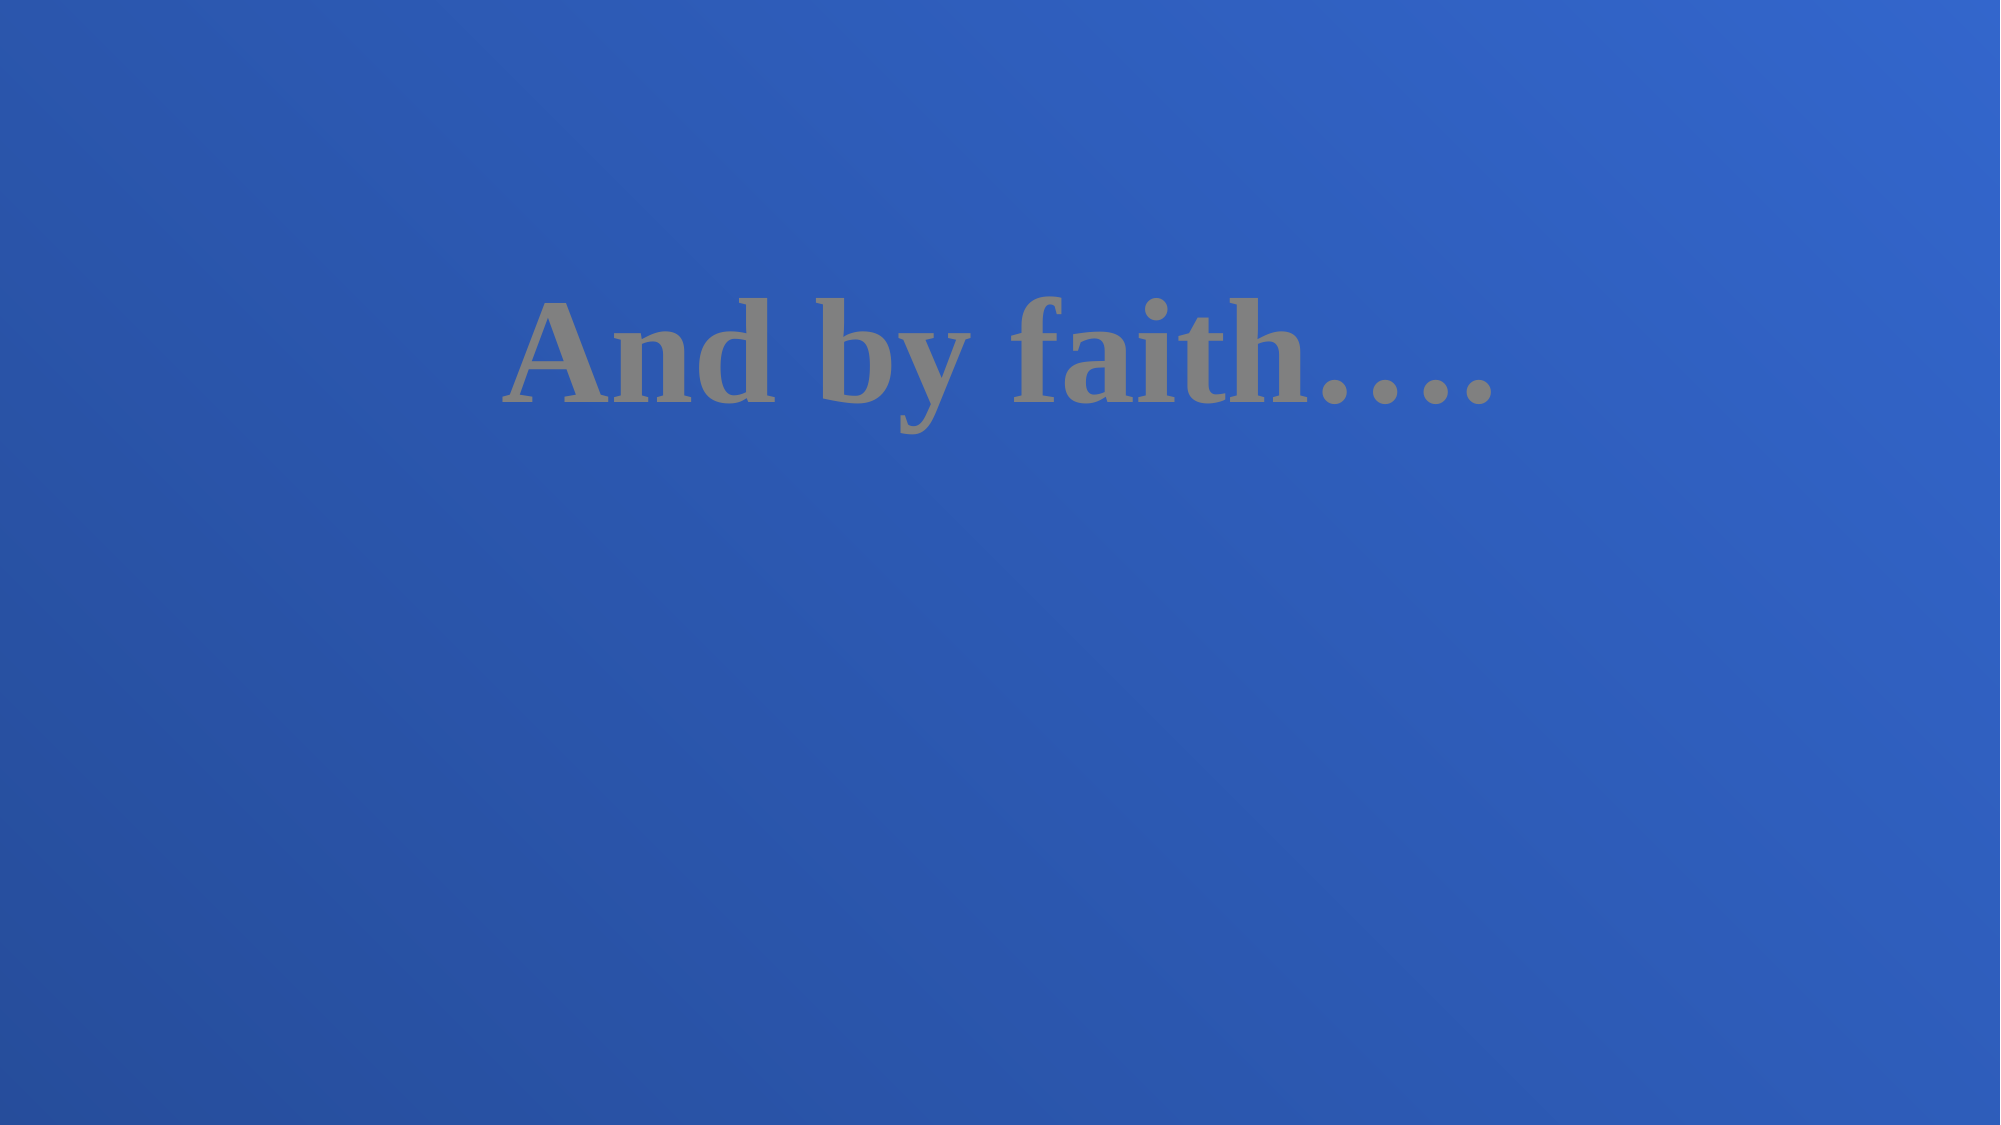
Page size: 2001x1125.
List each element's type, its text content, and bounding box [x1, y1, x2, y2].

text_box And by faith…. [0, 274, 2000, 590]
